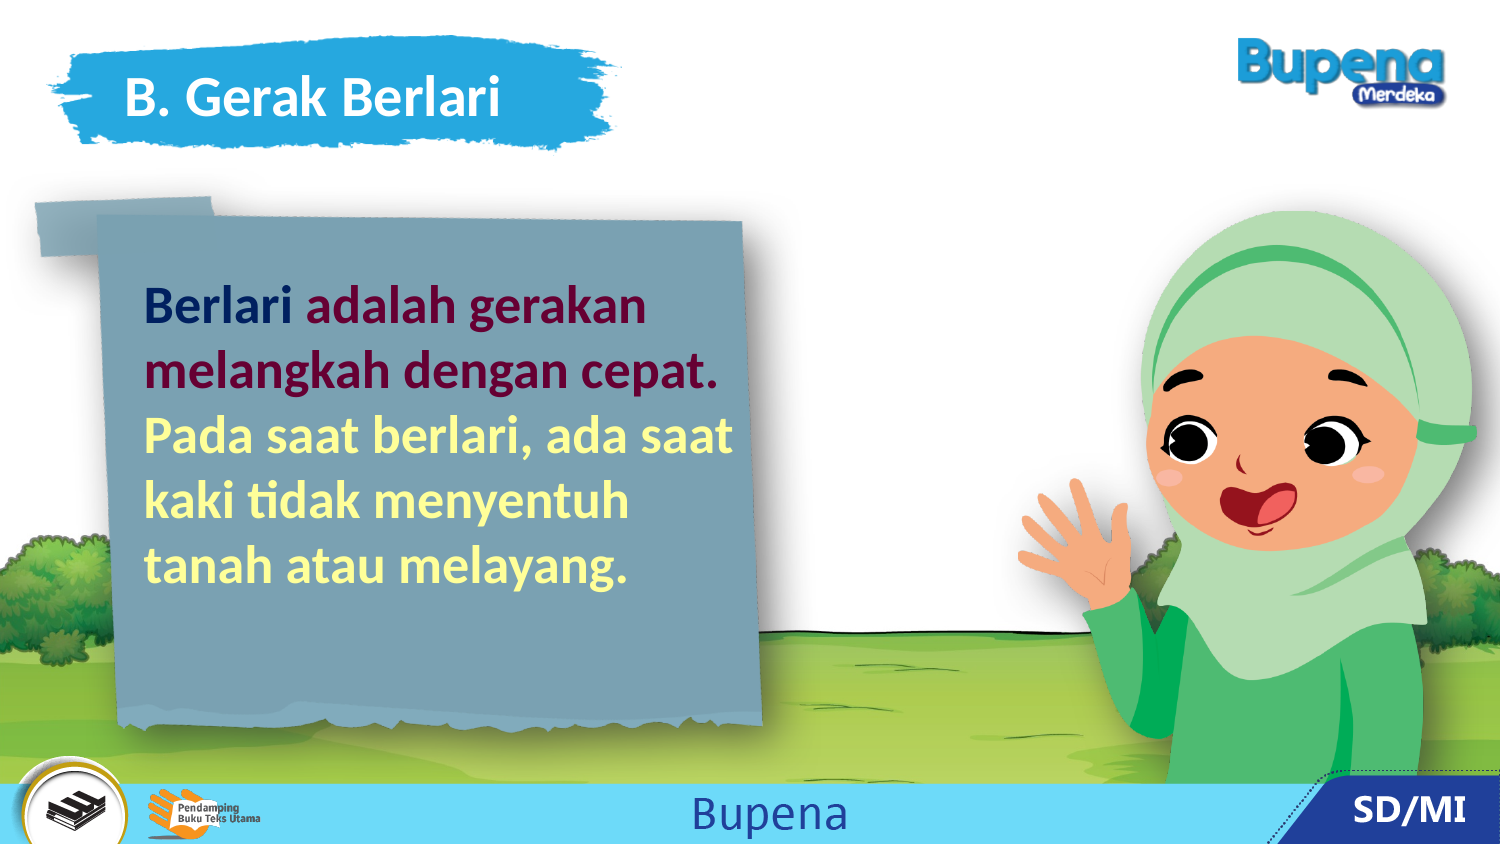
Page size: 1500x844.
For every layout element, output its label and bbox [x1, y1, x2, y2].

picture [0, 0, 1500, 844]
text_box [46, 34, 622, 156]
